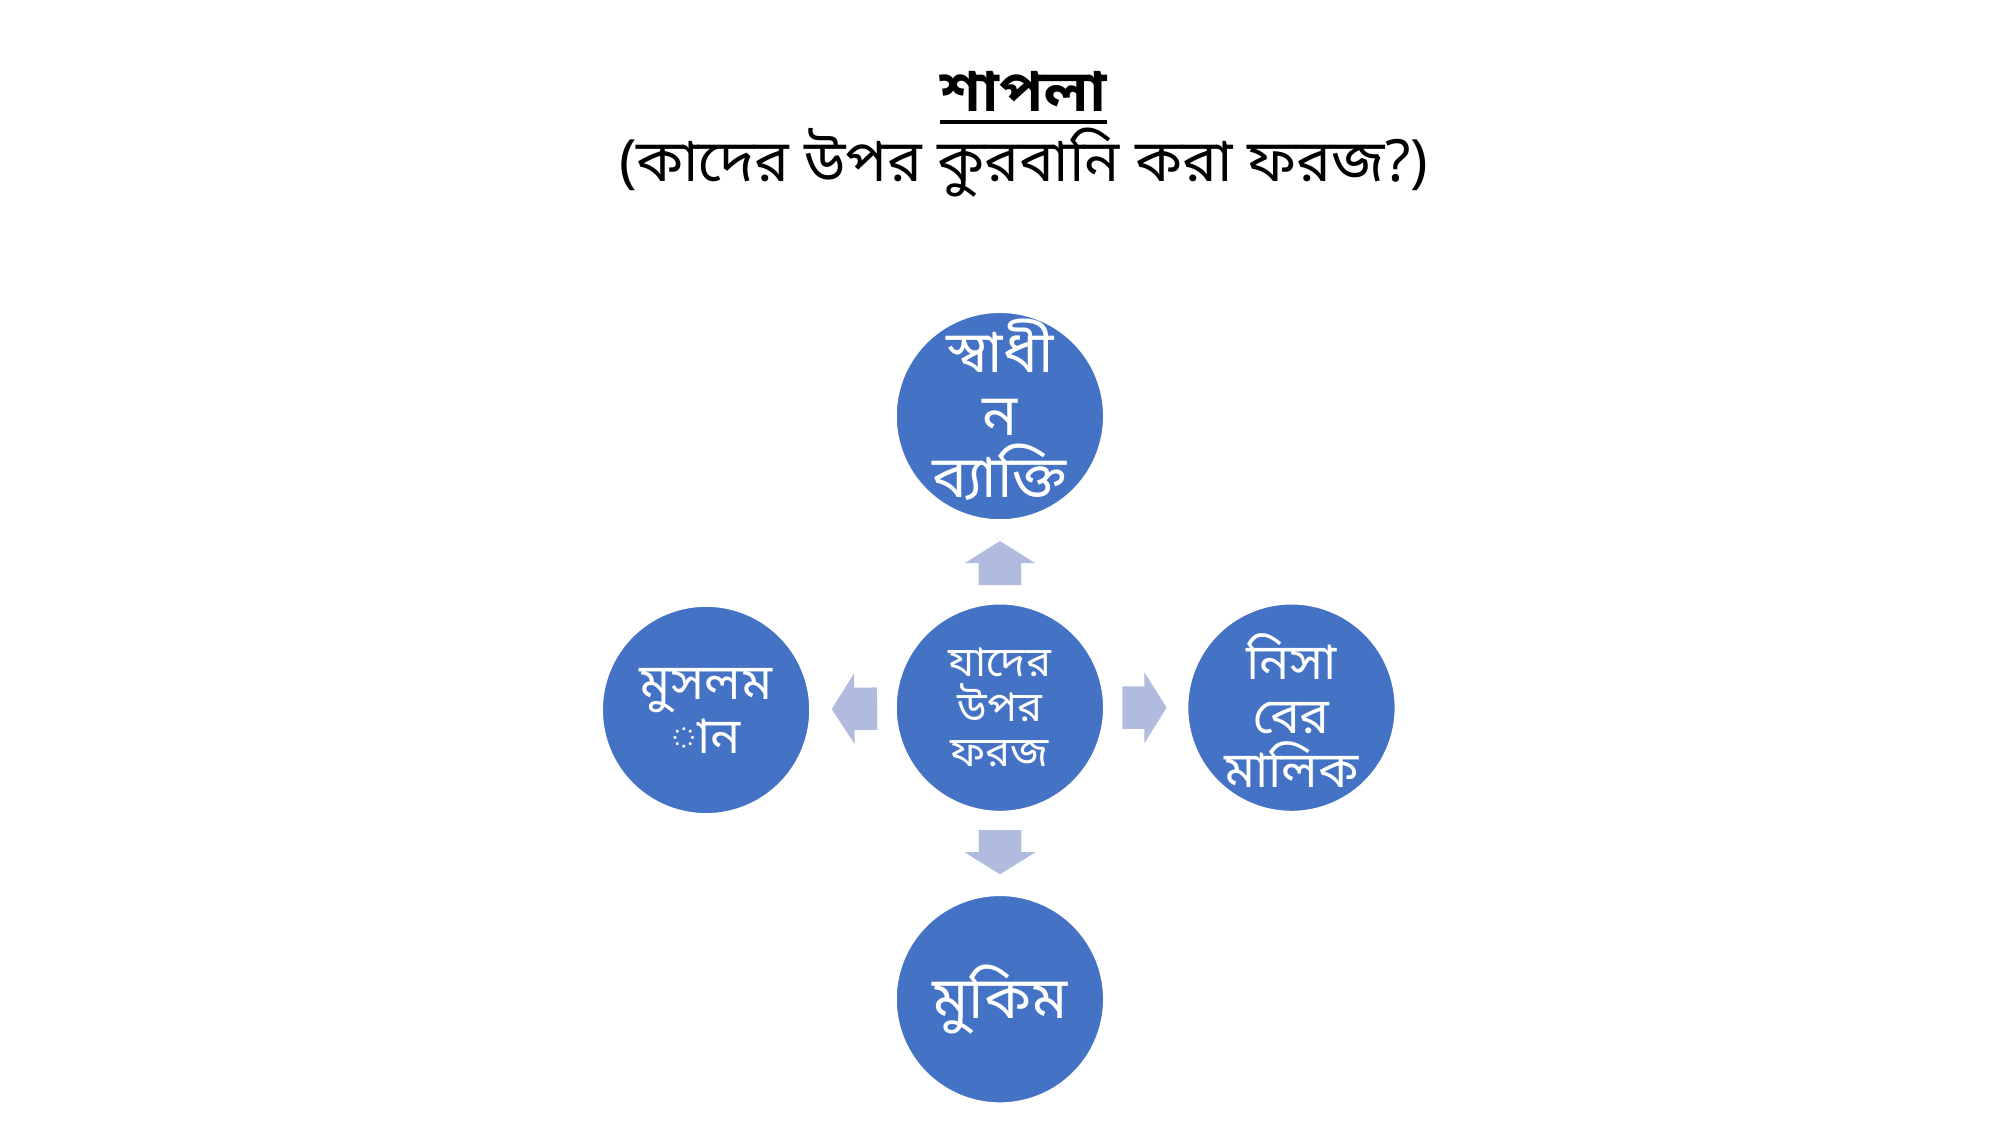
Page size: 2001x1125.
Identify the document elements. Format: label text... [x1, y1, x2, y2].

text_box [333, 311, 1667, 1104]
text_box শাপলা (কাদের উপর কুরবানি করা ফরজ?) [309, 46, 1738, 361]
